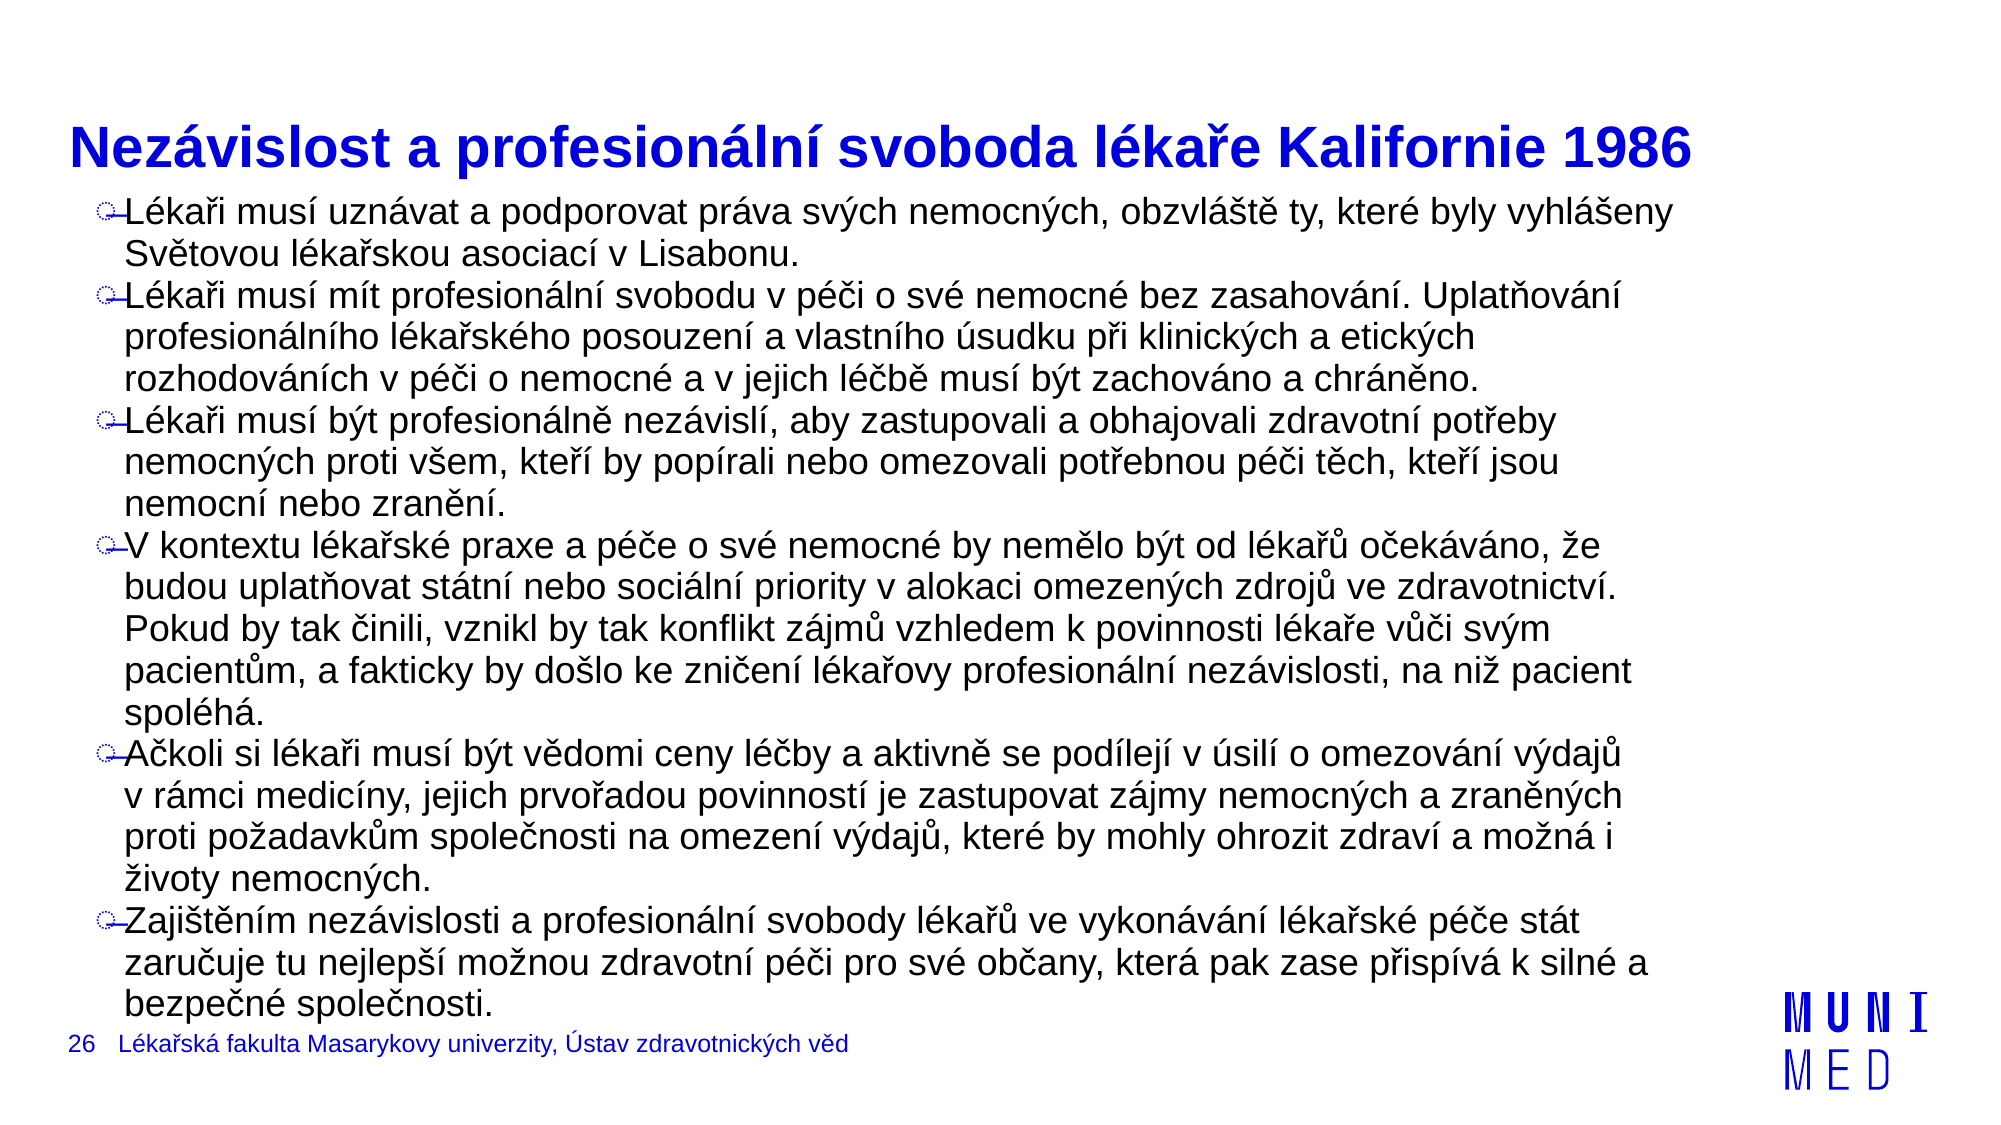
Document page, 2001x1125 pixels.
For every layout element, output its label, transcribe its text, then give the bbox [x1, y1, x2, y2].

footer Lékařská fakulta Masarykovy univerzity, Ústav zdravotnických věd [118, 1021, 1418, 1063]
slide_number 26 [67, 1021, 110, 1063]
title Nezávislost a profesionální svoboda lékaře Kalifornie 1986 [55, 55, 1949, 220]
list Lékaři musí uznávat a podporovat práva svých nemocných, obzvláště ty, které byly vyhlášeny Světovou lékařskou asociací v Lisabonu. Lékaři musí mít profesionální svobodu v péči o své nemocné bez zasahování. Uplatňování profesionálního lékařského posouzení a vlastního úsudku při klinických a etických rozhodováních v péči o nemocné a v jejich léčbě musí být zachováno a chráněno. Lékaři musí být profesionálně nezávislí, aby zastupovali a obhajovali zdravotní potřeby nemocných proti všem, kteří by popírali nebo omezovali potřebnou péči těch, kteří jsou nemocní nebo zranění. V kontextu lékařské praxe a péče o své nemocné by nemělo být od lékařů očekáváno, že budou uplatňovat státní nebo sociální priority v alokaci omezených zdrojů ve zdravotnictví. Pokud by tak činili, vznikl by tak konflikt zájmů vzhledem k povinnosti lékaře vůči svým pacientům, a fakticky by došlo ke zničení lékařovy profesionální nezávislosti, na niž pacient spoléhá. Ačkoli si lékaři musí být vědomi ceny léčby a aktivně se podílejí v úsilí o omezování výdajů v rámci medicíny, jejich prvořadou povinností je zastupovat zájmy nemocných a zraněných proti požadavkům společnosti na omezení výdajů, které by mohly ohrozit zdraví a možná i životy nemocných. Zajištěním nezávislosti a profesionální svobody lékařů ve vykonávání lékařské péče stát zaručuje tu nejlepší možnou zdravotní péči pro své občany, která pak zase přispívá k silné a bezpečné společnosti. [67, 182, 1691, 1022]
